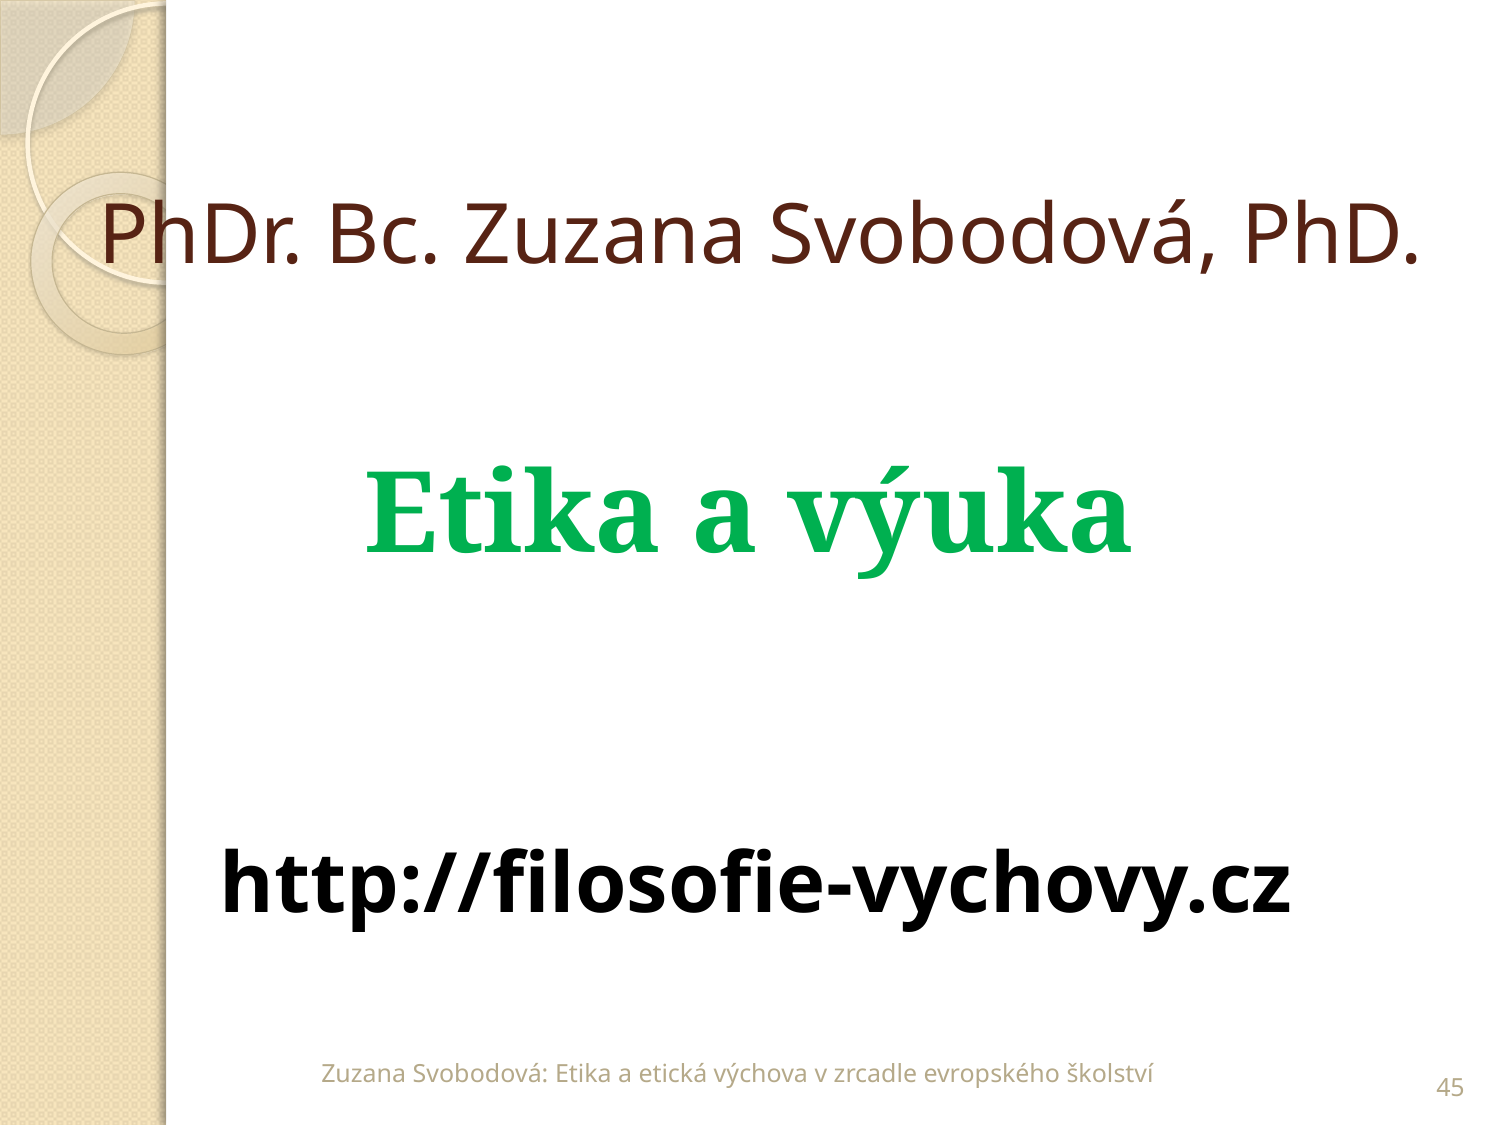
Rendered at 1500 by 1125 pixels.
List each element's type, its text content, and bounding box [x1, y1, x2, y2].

slide_number 45 [1413, 1034, 1488, 1113]
footer Zuzana Svobodová: Etika a etická výchova v zrcadle evropského školství [88, 1050, 1388, 1095]
list Etika a výuka http://filosofie-vychovy.cz [64, 255, 1436, 950]
title PhDr. Bc. Zuzana Svobodová, PhD. [53, 41, 1447, 220]
